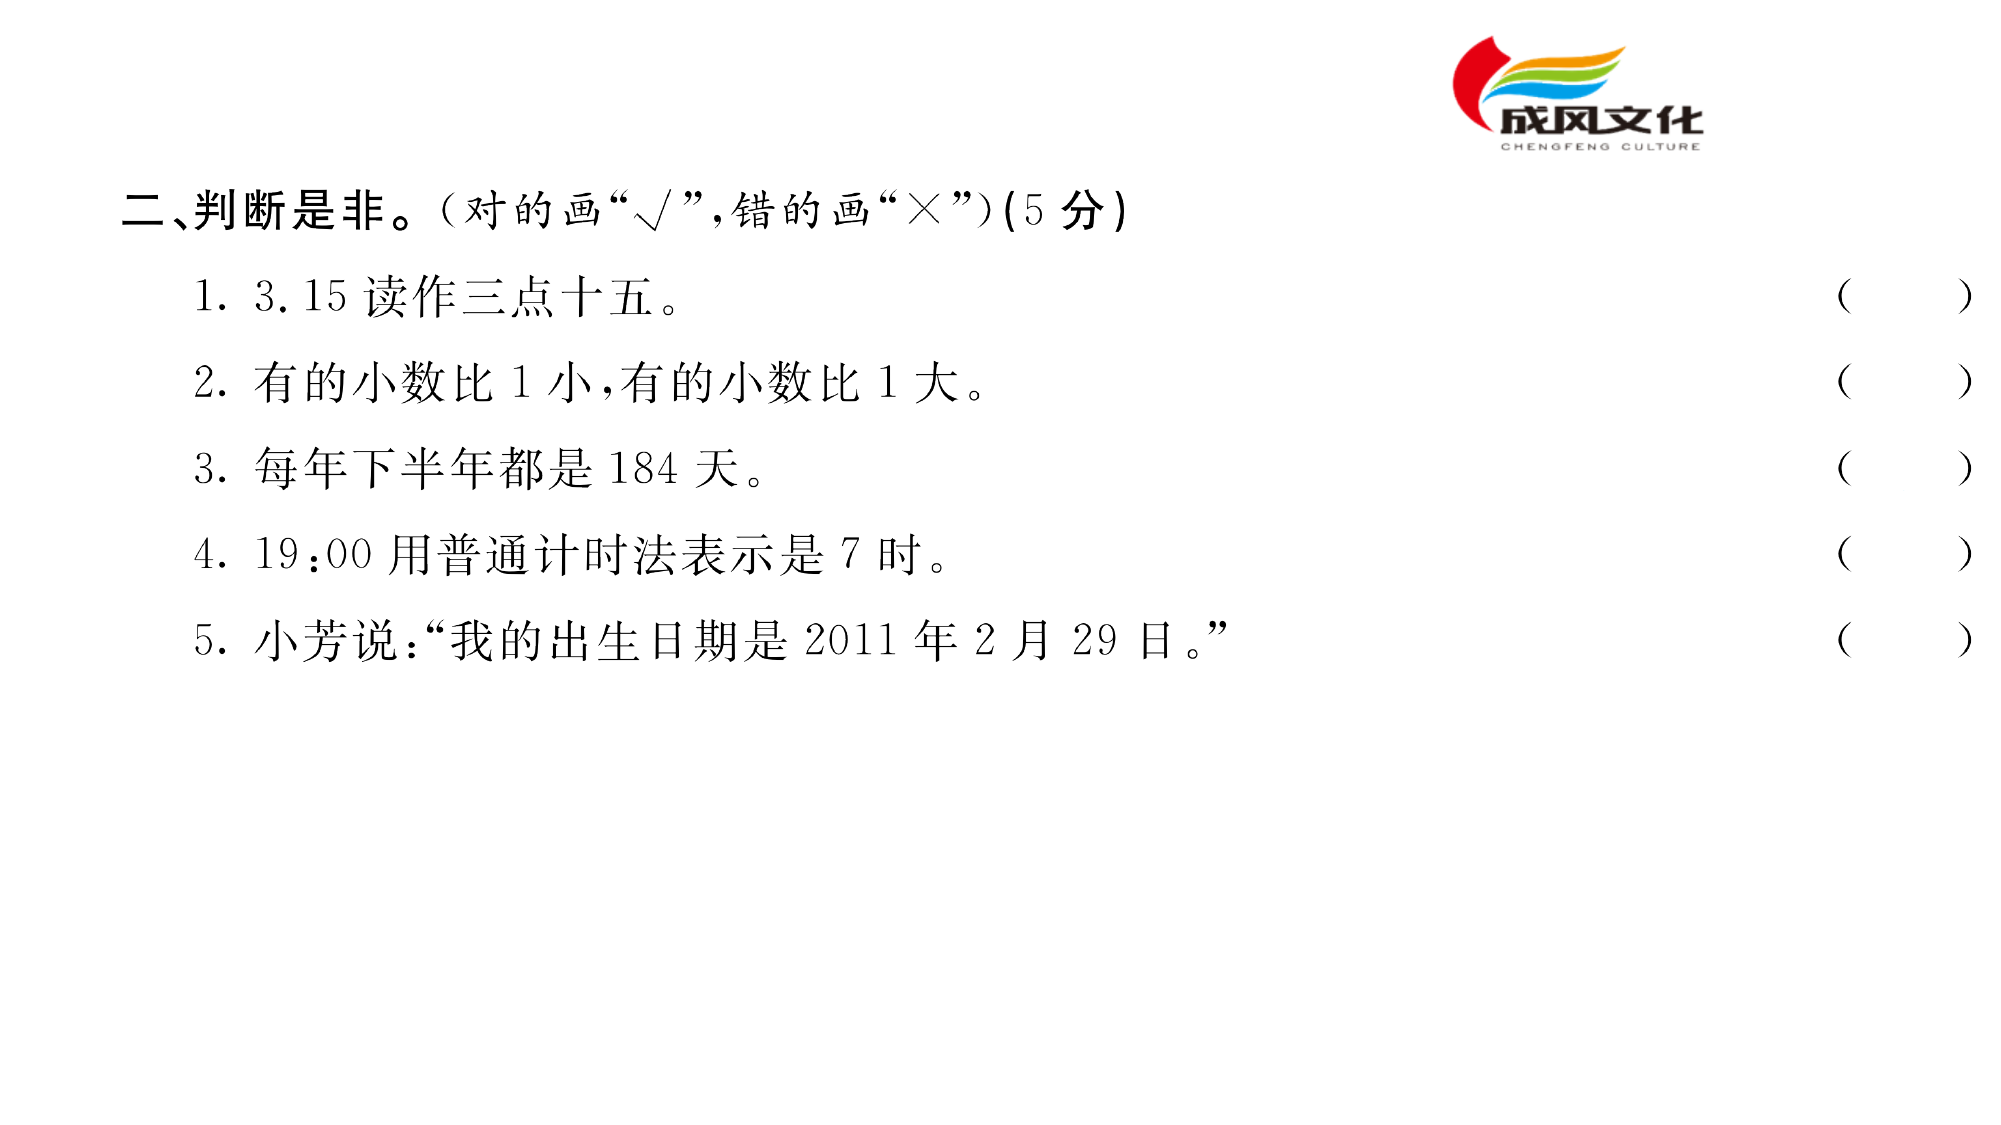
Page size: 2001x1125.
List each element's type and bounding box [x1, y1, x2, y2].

picture [118, 30, 2000, 678]
